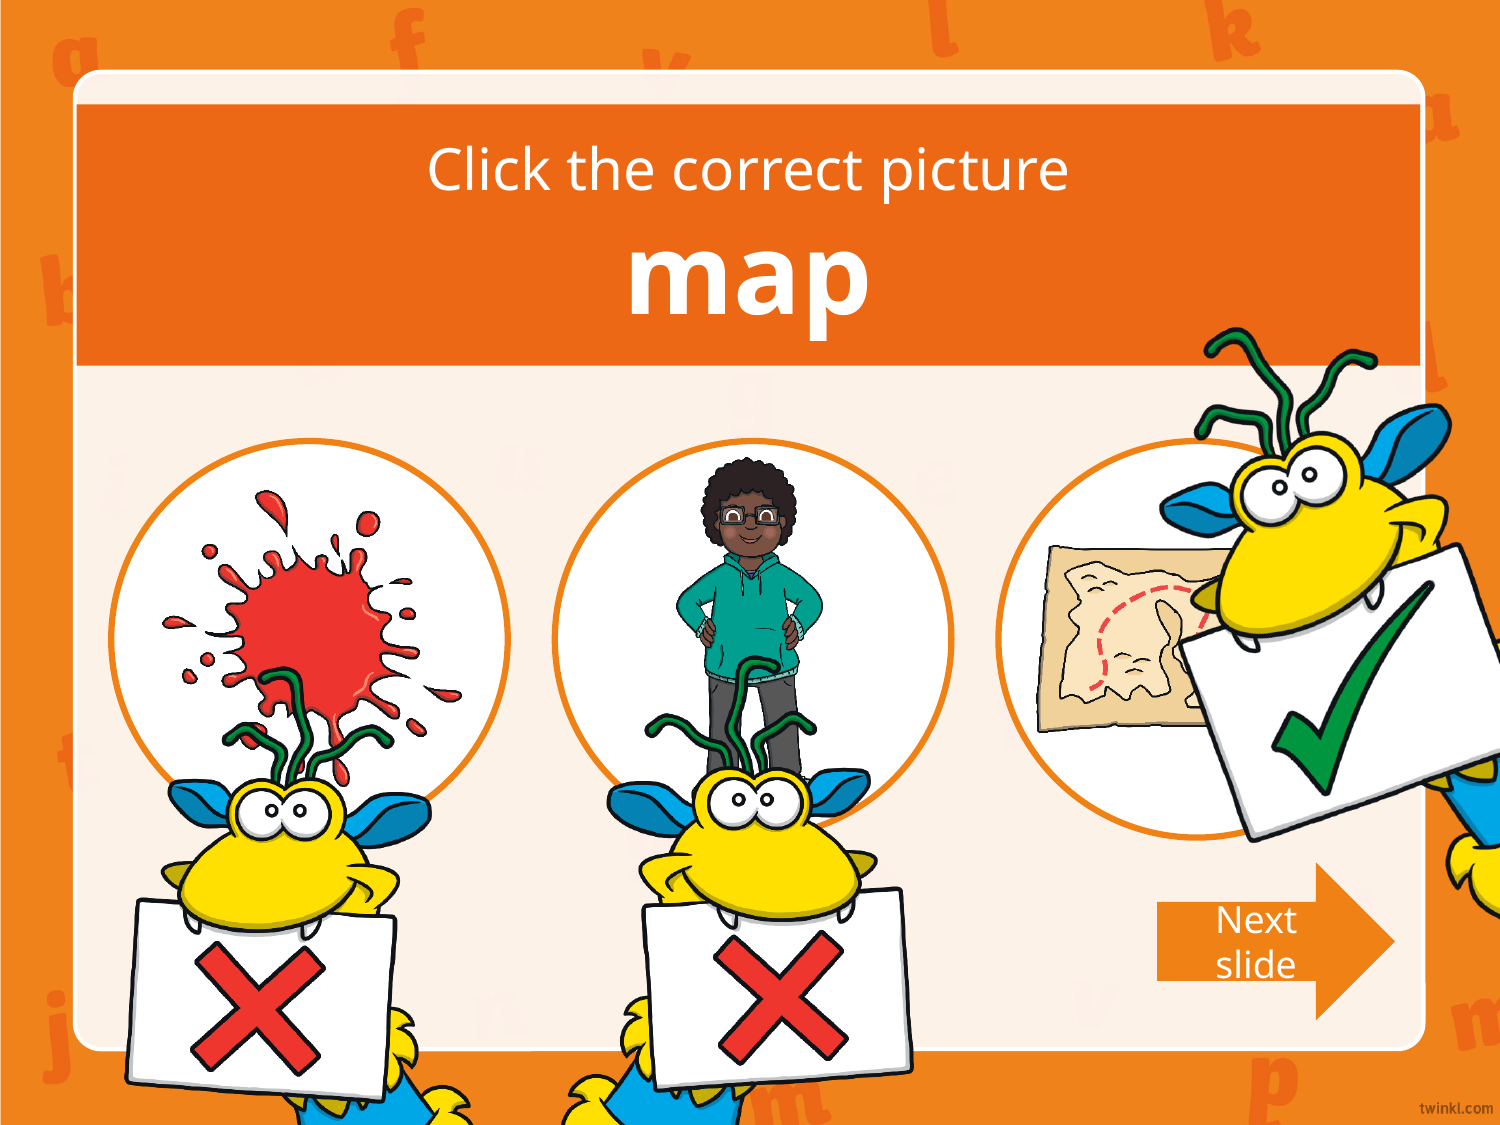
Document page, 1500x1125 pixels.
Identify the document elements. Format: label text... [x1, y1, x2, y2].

text_box [1157, 880, 1396, 1025]
picture [0, 0, 1500, 1125]
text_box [111, 440, 1171, 838]
text_box Click the correct picture map [76, 103, 1421, 367]
